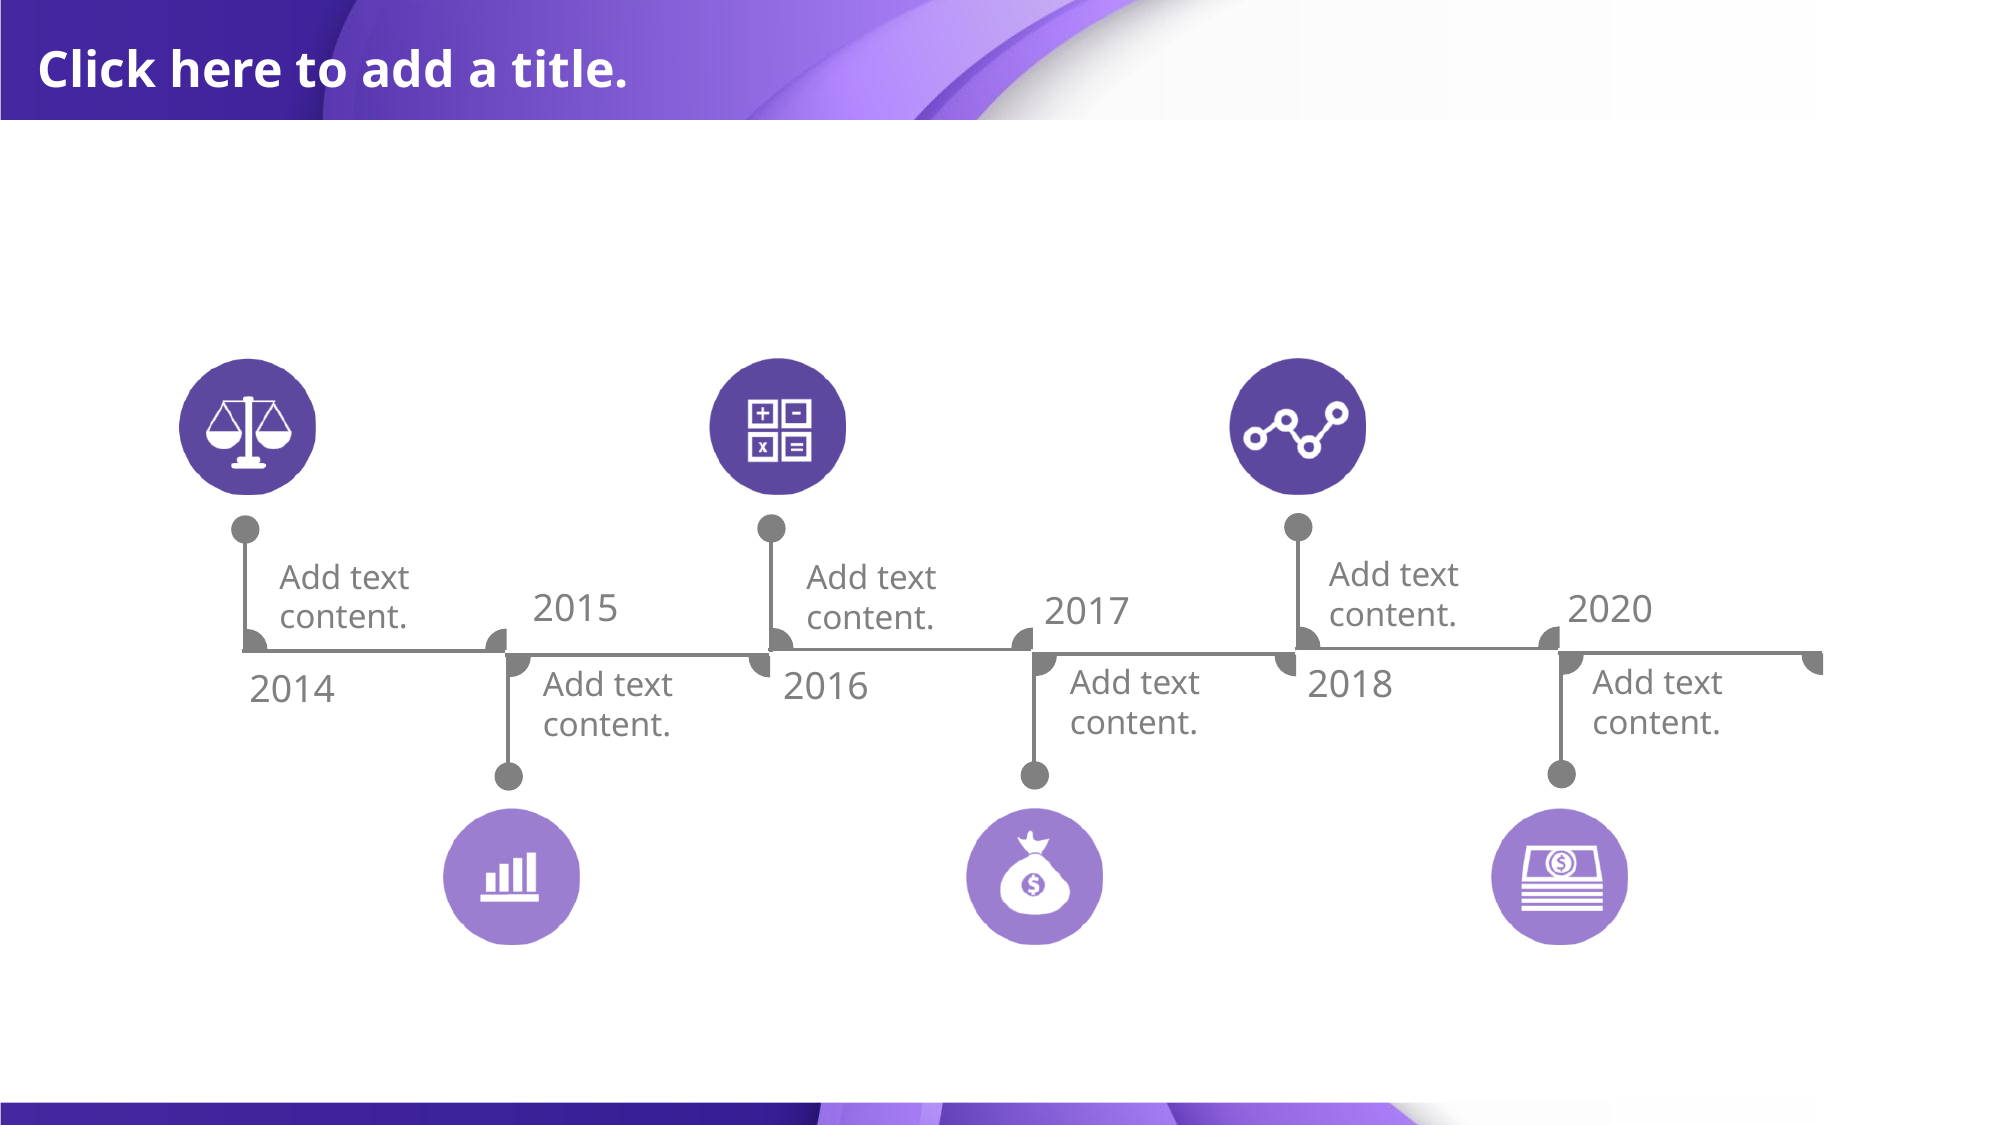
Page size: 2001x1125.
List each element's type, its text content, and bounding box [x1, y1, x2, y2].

picture [1229, 358, 1366, 495]
text_box 2014 [229, 669, 356, 720]
picture [0, 0, 2001, 1125]
text_box 2020 [1579, 574, 1779, 634]
text_box 2015 [526, 574, 639, 637]
picture [443, 808, 580, 945]
text_box 2017 [1052, 577, 1151, 635]
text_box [1017, 635, 1315, 789]
title Click here to add a title. [22, 22, 1748, 120]
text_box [227, 516, 526, 669]
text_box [490, 637, 789, 790]
picture [179, 358, 316, 495]
picture [1490, 808, 1628, 945]
picture [966, 808, 1103, 945]
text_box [753, 515, 1052, 668]
text_box 2016 [789, 668, 890, 718]
text_box 2018 [1315, 667, 1414, 715]
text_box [1280, 514, 1579, 667]
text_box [1543, 634, 1842, 788]
picture [709, 358, 846, 495]
